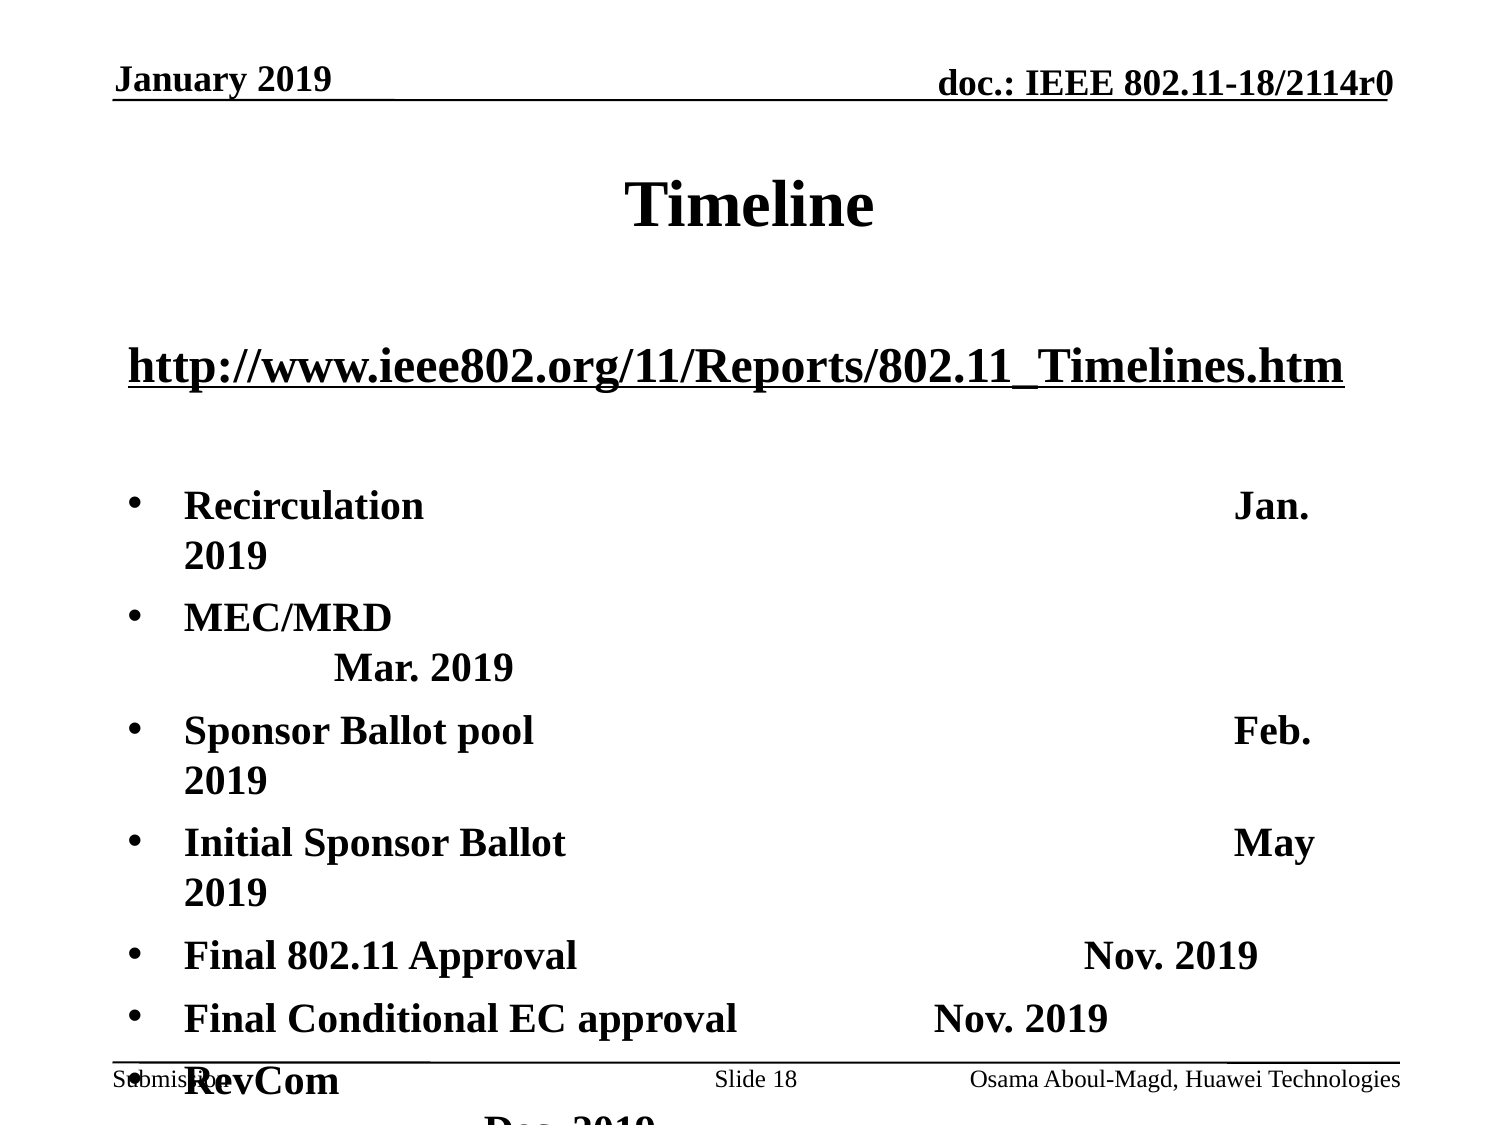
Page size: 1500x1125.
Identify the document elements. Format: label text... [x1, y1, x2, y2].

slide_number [114, 54, 423, 100]
list http://www.ieee802.org/11/Reports/802.11_Timelines.htm Recirculation Jan. 2019 MEC/MRD Mar. 2019 Sponsor Ballot pool Feb. 2019 Initial Sponsor Ballot May 2019 Final 802.11 Approval Nov. 2019 Final Conditional EC approval Nov. 2019 RevCom Dec. 2019 [112, 324, 1388, 1000]
slide_number Slide 18 [712, 1061, 800, 1123]
title Timeline [112, 112, 1388, 288]
footer Osama Aboul-Magd, Huawei Technologies [878, 1061, 1402, 1093]
